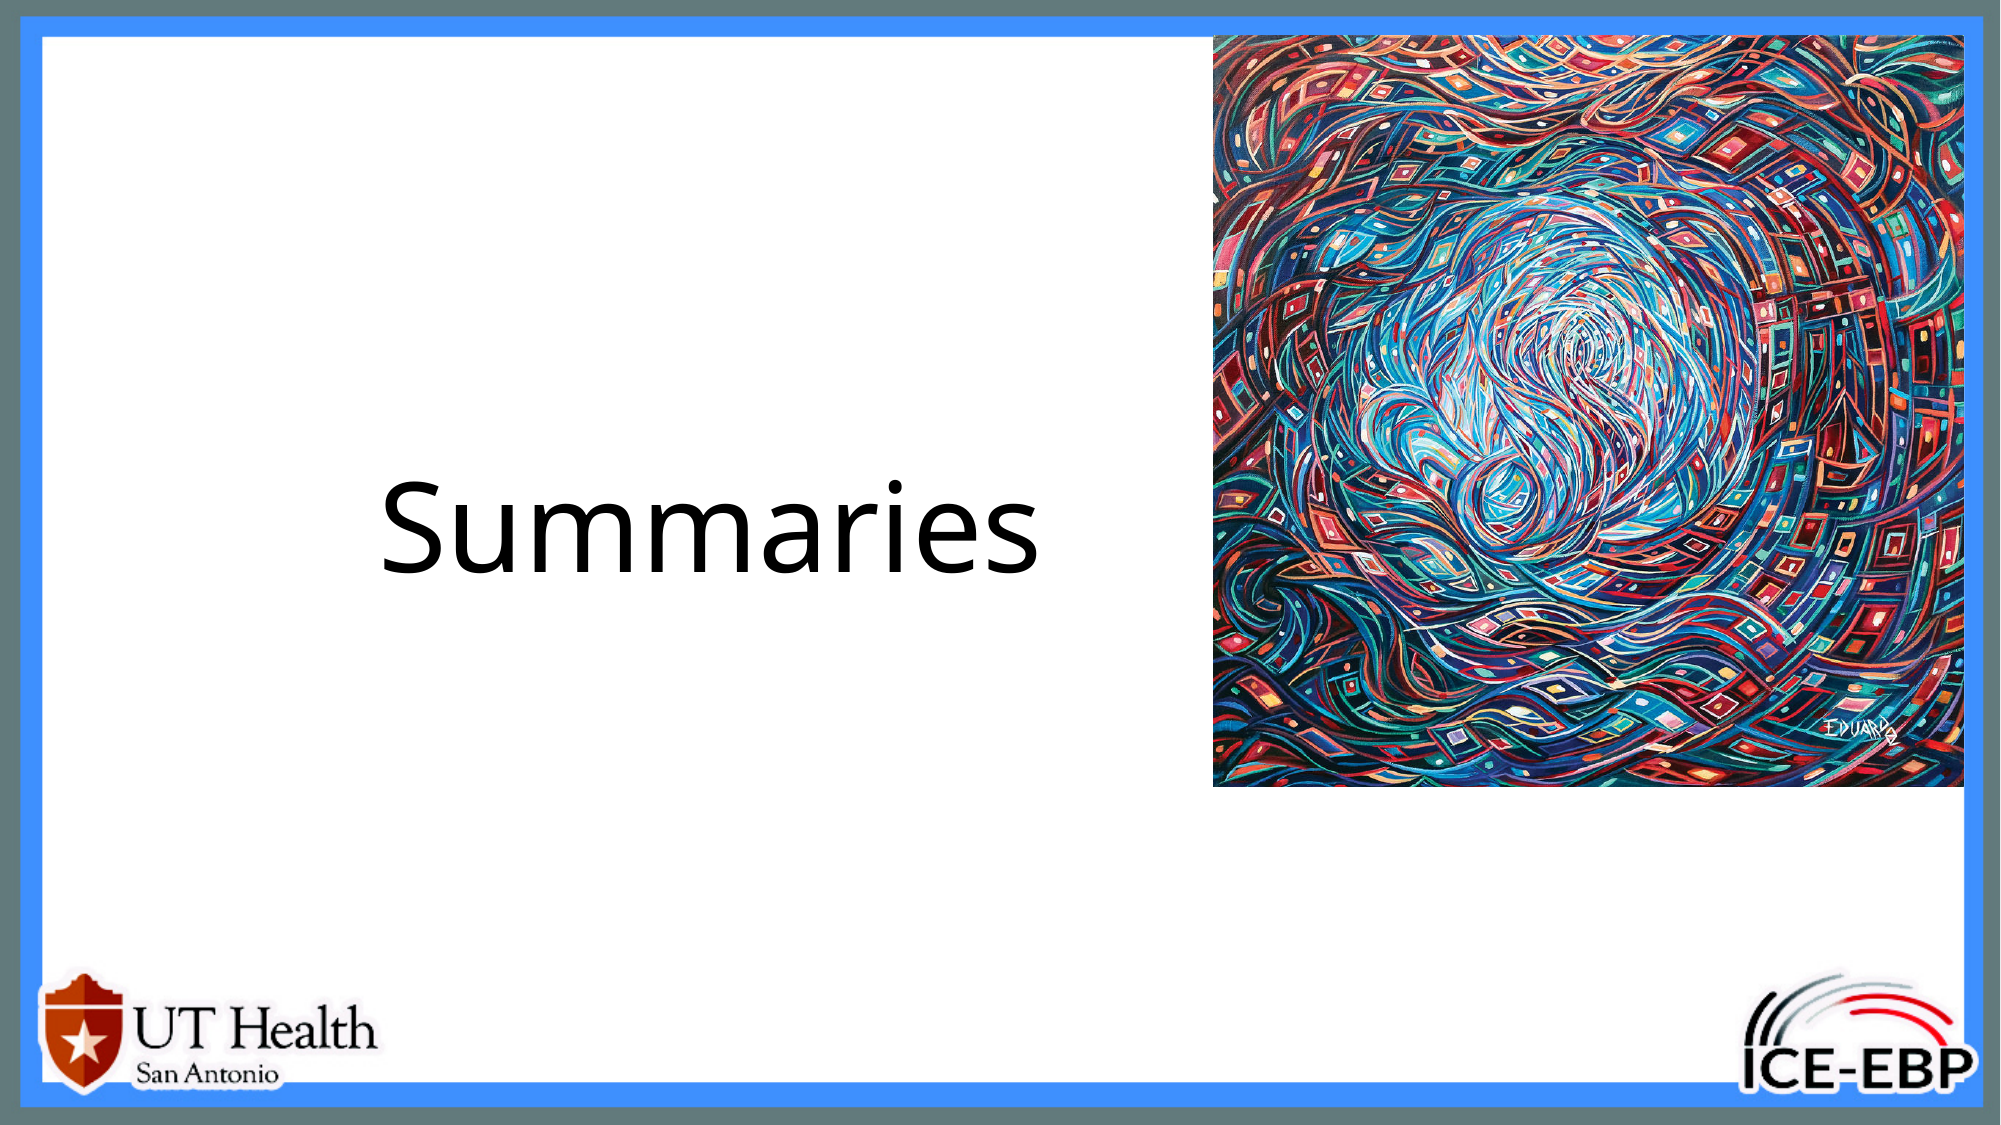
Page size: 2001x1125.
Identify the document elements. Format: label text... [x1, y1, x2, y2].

picture [0, 0, 2001, 1125]
title Summaries [0, 215, 1213, 607]
